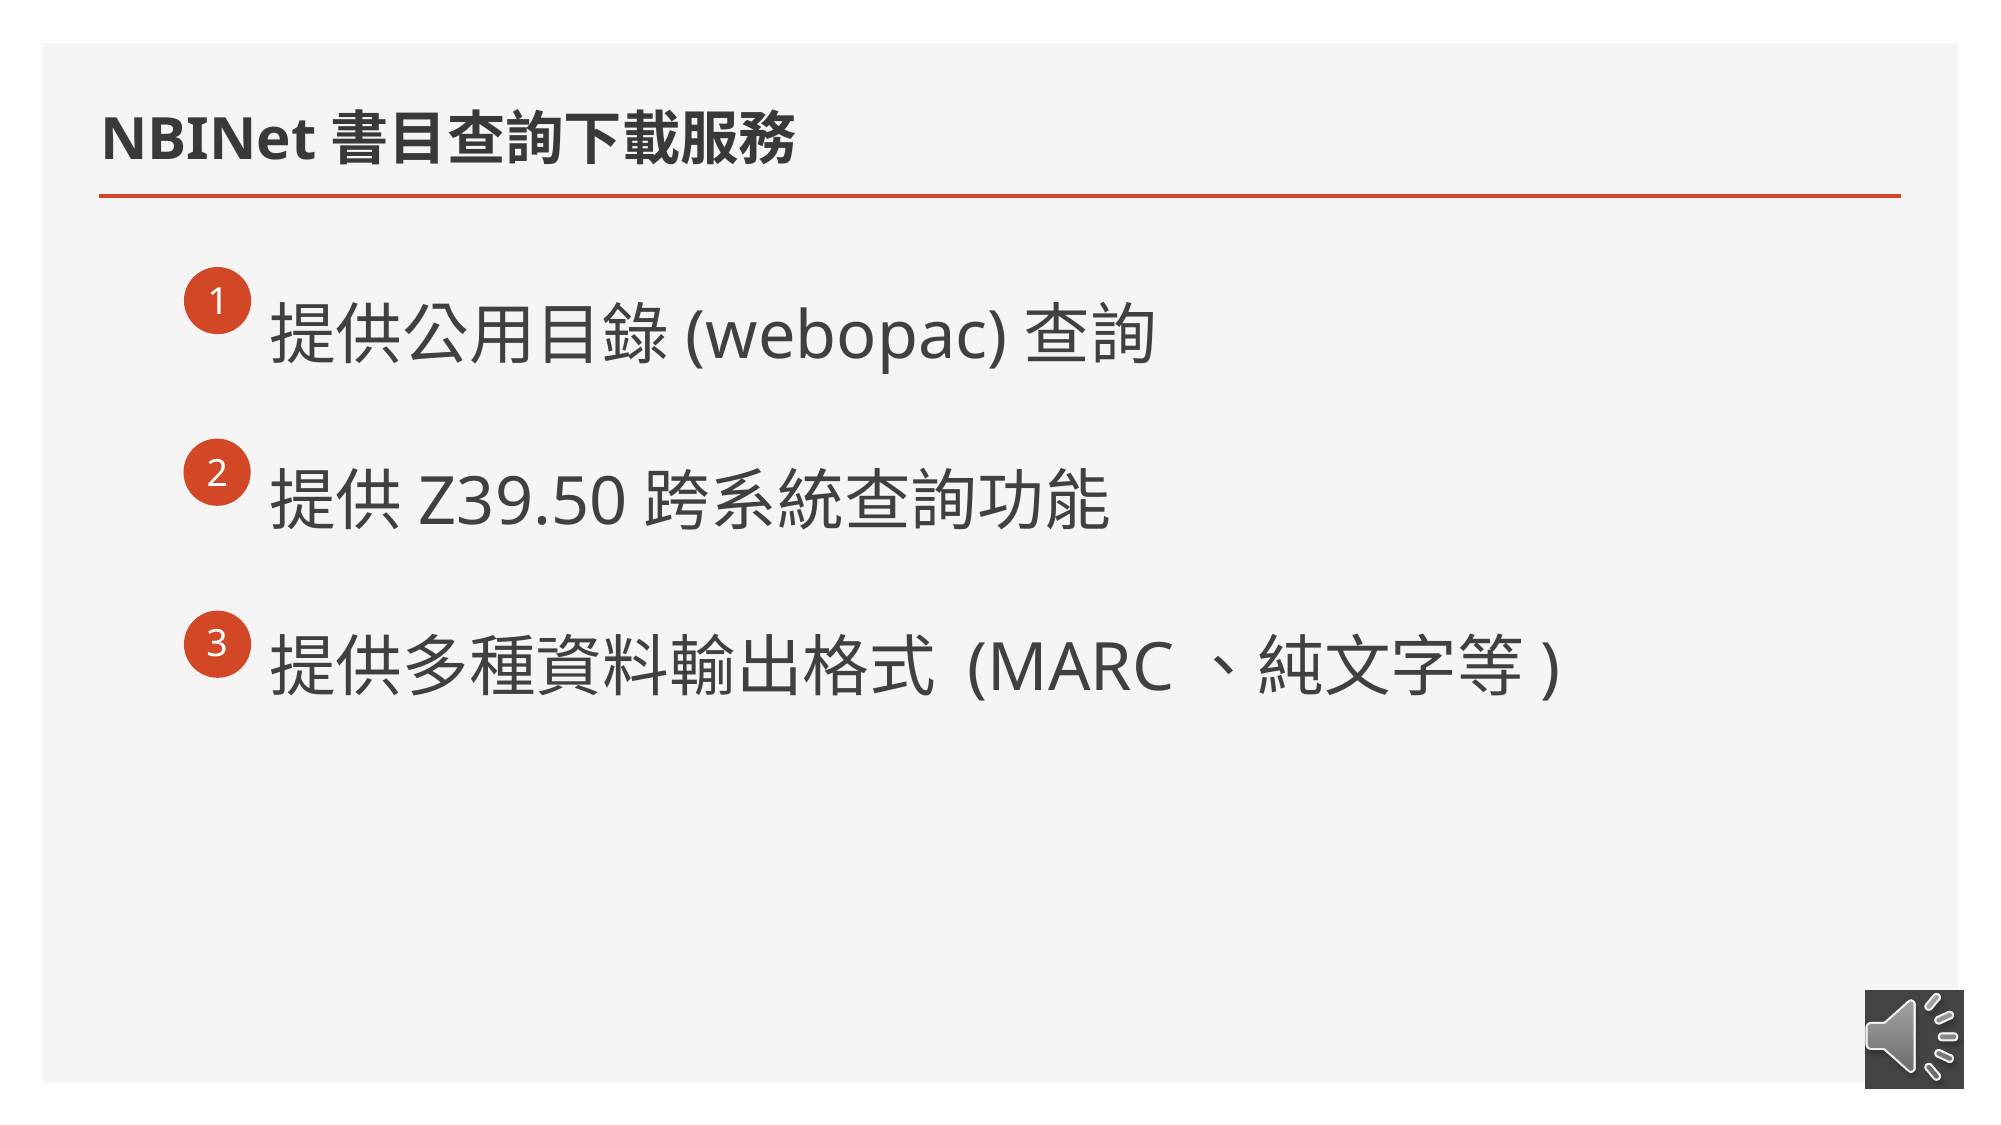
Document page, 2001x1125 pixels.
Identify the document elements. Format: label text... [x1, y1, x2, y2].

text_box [171, 438, 264, 506]
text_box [171, 610, 263, 678]
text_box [172, 266, 264, 335]
list 提供公用目錄(webopac)查詢 提供Z39.50跨系統查詢功能 提供多種資料輸出格式 (MARC、純文字等) [254, 244, 1615, 897]
title NBINet書目查詢下載服務 [85, 73, 1214, 179]
picture [1864, 989, 1965, 1090]
